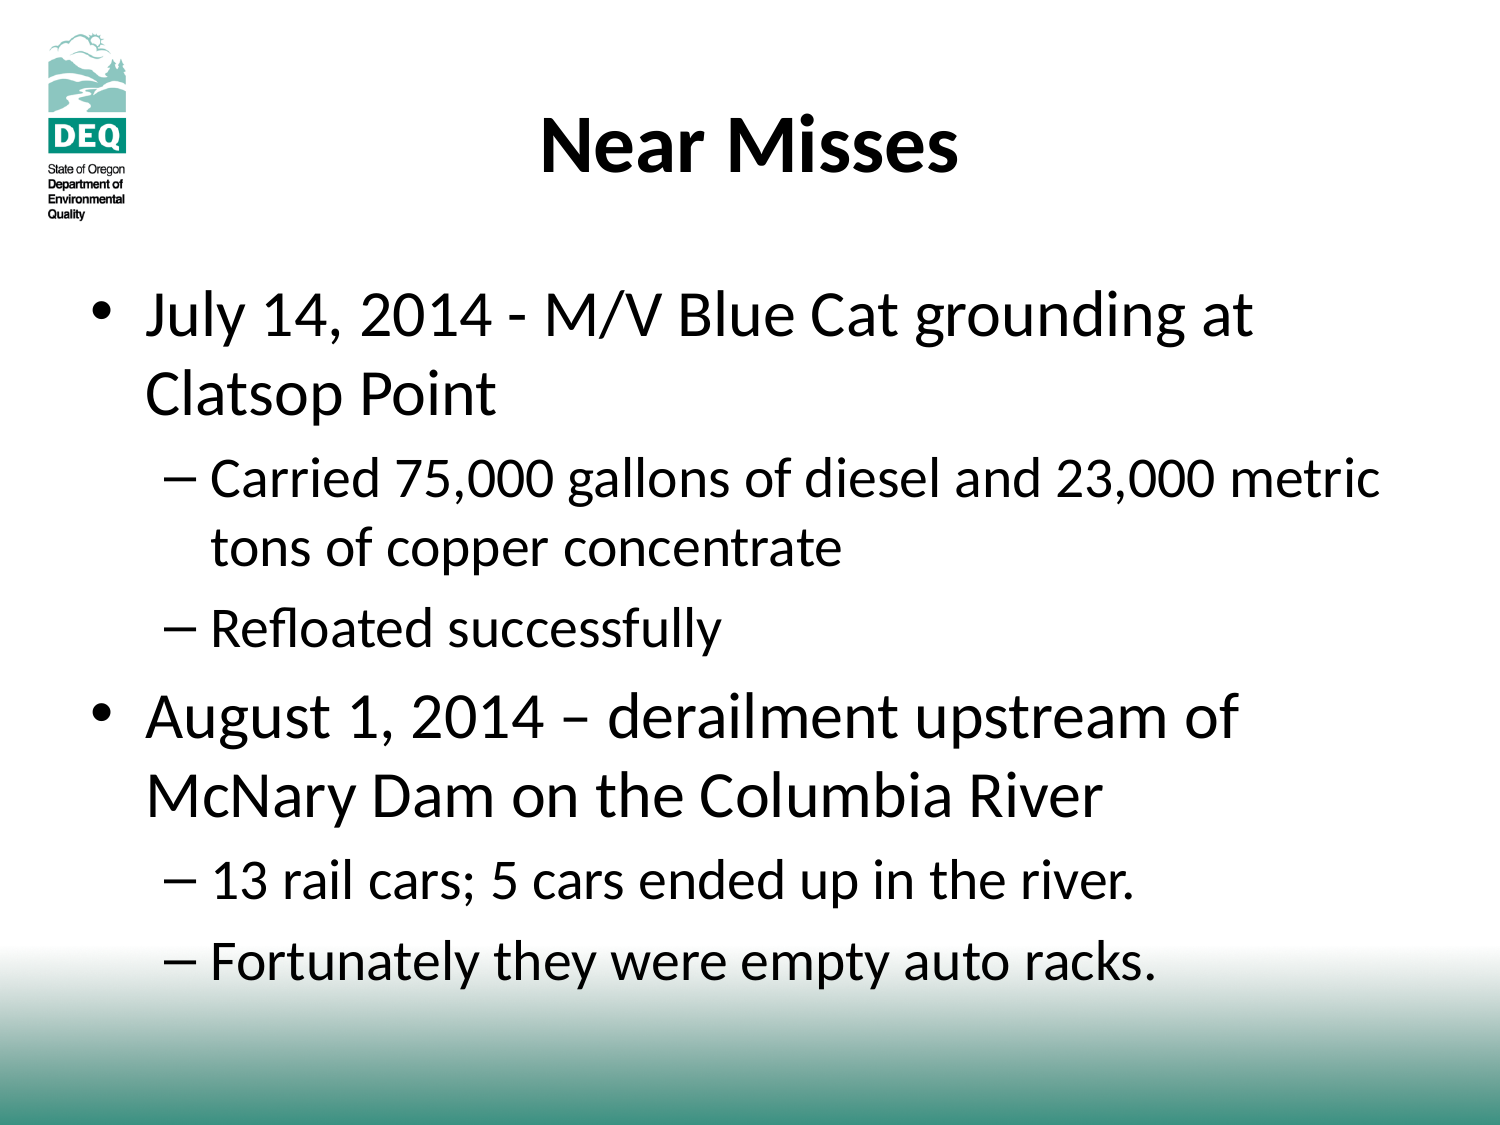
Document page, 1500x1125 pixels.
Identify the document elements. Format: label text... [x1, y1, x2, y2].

picture [0, 0, 1500, 1125]
title Near Misses [75, 45, 1425, 233]
list July 14, 2014 - M/V Blue Cat grounding at Clatsop Point Carried 75,000 gallons of diesel and 23,000 metric tons of copper concentrate Refloated successfully August 1, 2014 – derailment upstream of McNary Dam on the Columbia River 13 rail cars; 5 cars ended up in the river. Fortunately they were empty auto racks. [75, 262, 1425, 1005]
